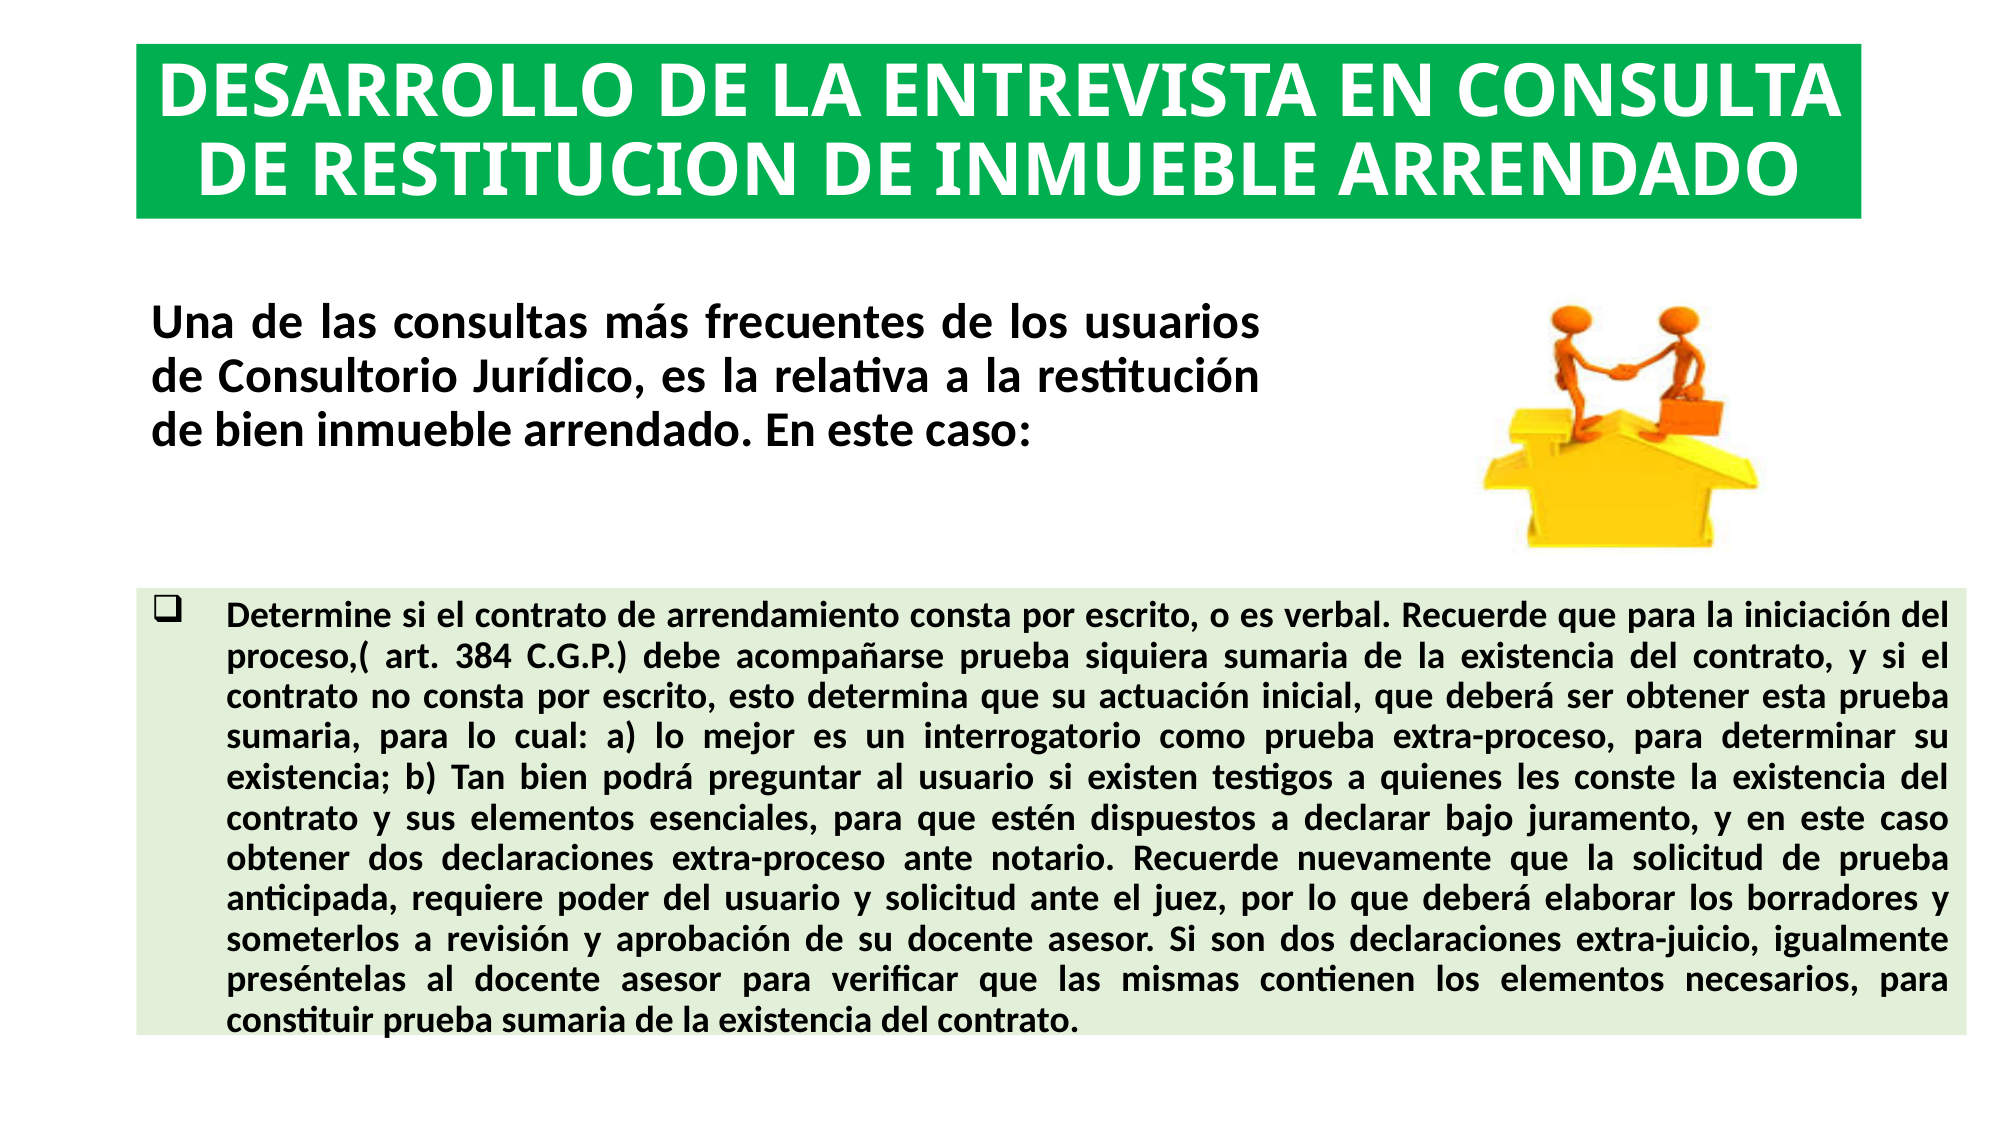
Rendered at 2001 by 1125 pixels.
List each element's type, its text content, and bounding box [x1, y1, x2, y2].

text_box Determine si el contrato de arrendamiento consta por escrito, o es verbal. Recuerde que para la iniciación del proceso,( art. 384 C.G.P.) debe acompañarse prueba siquiera sumaria de la existencia del contrato, y si el contrato no consta por escrito, esto determina que su actuación inicial, que deberá ser obtener esta prueba sumaria, para lo cual: a) lo mejor es un interrogatorio como prueba extra-proceso, para determinar su existencia; b) Tan bien podrá preguntar al usuario si existen testigos a quienes les conste la existencia del contrato y sus elementos esenciales, para que estén dispuestos a declarar bajo juramento, y en este caso obtener dos declaraciones extra-proceso ante notario. Recuerde nuevamente que la solicitud de prueba anticipada, requiere poder del usuario y solicitud ante el juez, por lo que deberá elaborar los borradores y someterlos a revisión y aprobación de su docente asesor. Si son dos declaraciones extra-juicio, igualmente preséntelas al docente asesor para verificar que las mismas contienen los elementos necesarios, para constituir prueba sumaria de la existencia del contrato. [136, 587, 1967, 1036]
picture [1276, 294, 1967, 555]
list Una de las consultas más frecuentes de los usuarios de Consultorio Jurídico, es la relativa a la restitución de bien inmueble arrendado. En este caso: [136, 287, 1277, 519]
title DESARROLLO DE LA ENTREVISTA EN CONSULTA DE RESTITUCION DE INMUEBLE ARRENDADO [136, 43, 1862, 219]
